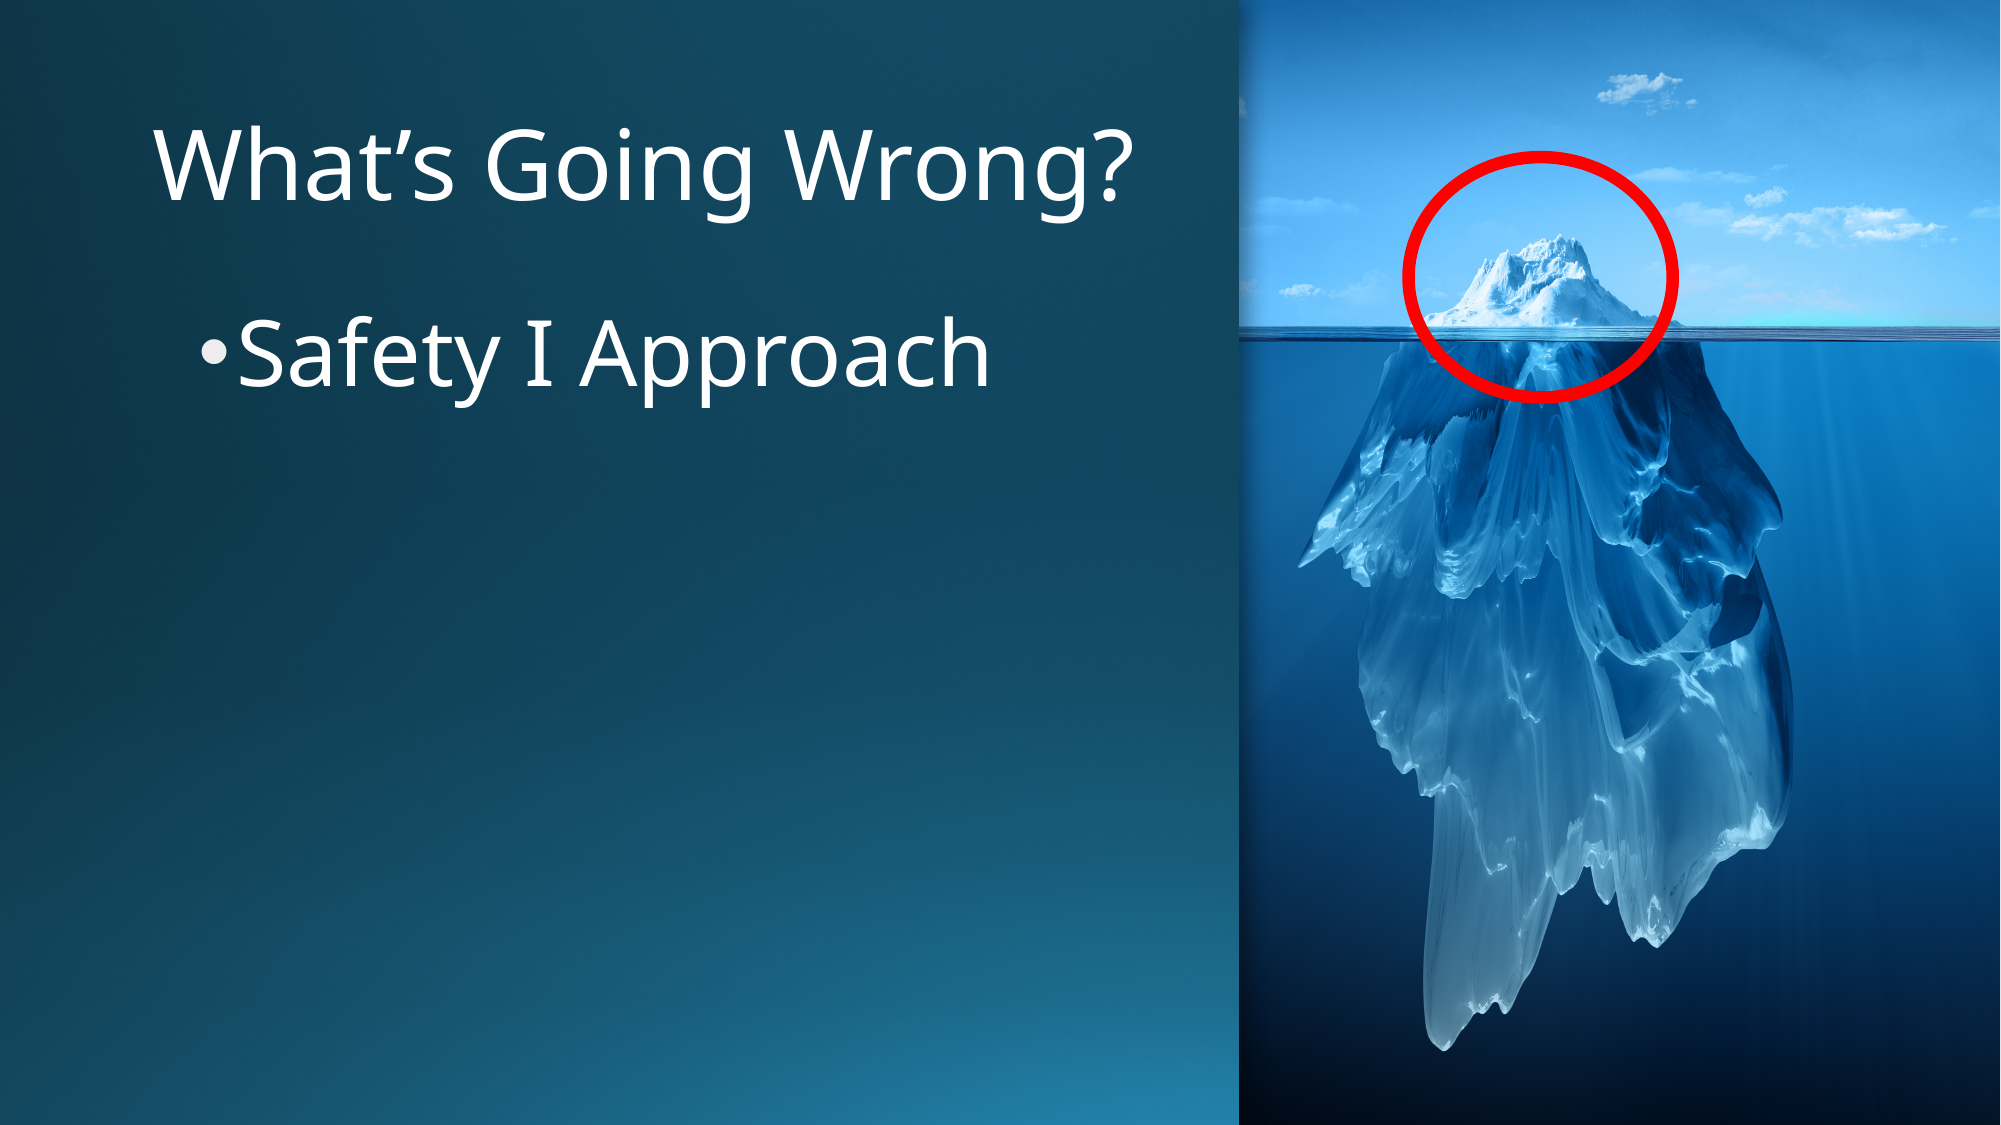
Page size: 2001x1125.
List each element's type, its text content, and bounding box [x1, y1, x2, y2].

title What’s Going Wrong? [137, 59, 1181, 278]
picture [1238, 0, 2001, 1125]
text_box [0, 0, 1238, 1125]
list Safety I Approach [183, 299, 1181, 1014]
